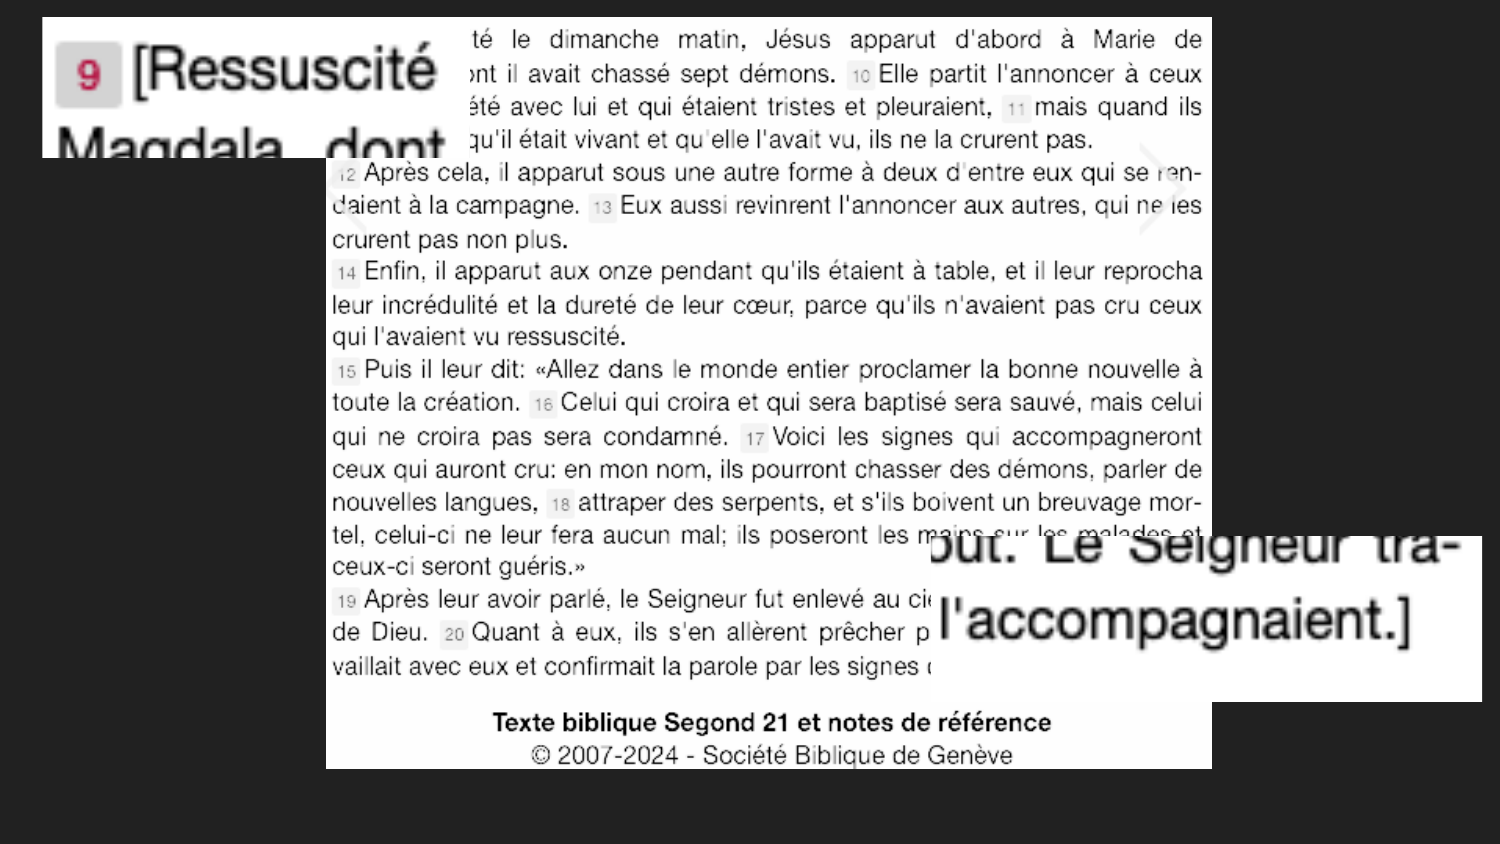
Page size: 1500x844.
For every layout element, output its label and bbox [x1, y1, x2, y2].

picture [42, 17, 1483, 770]
